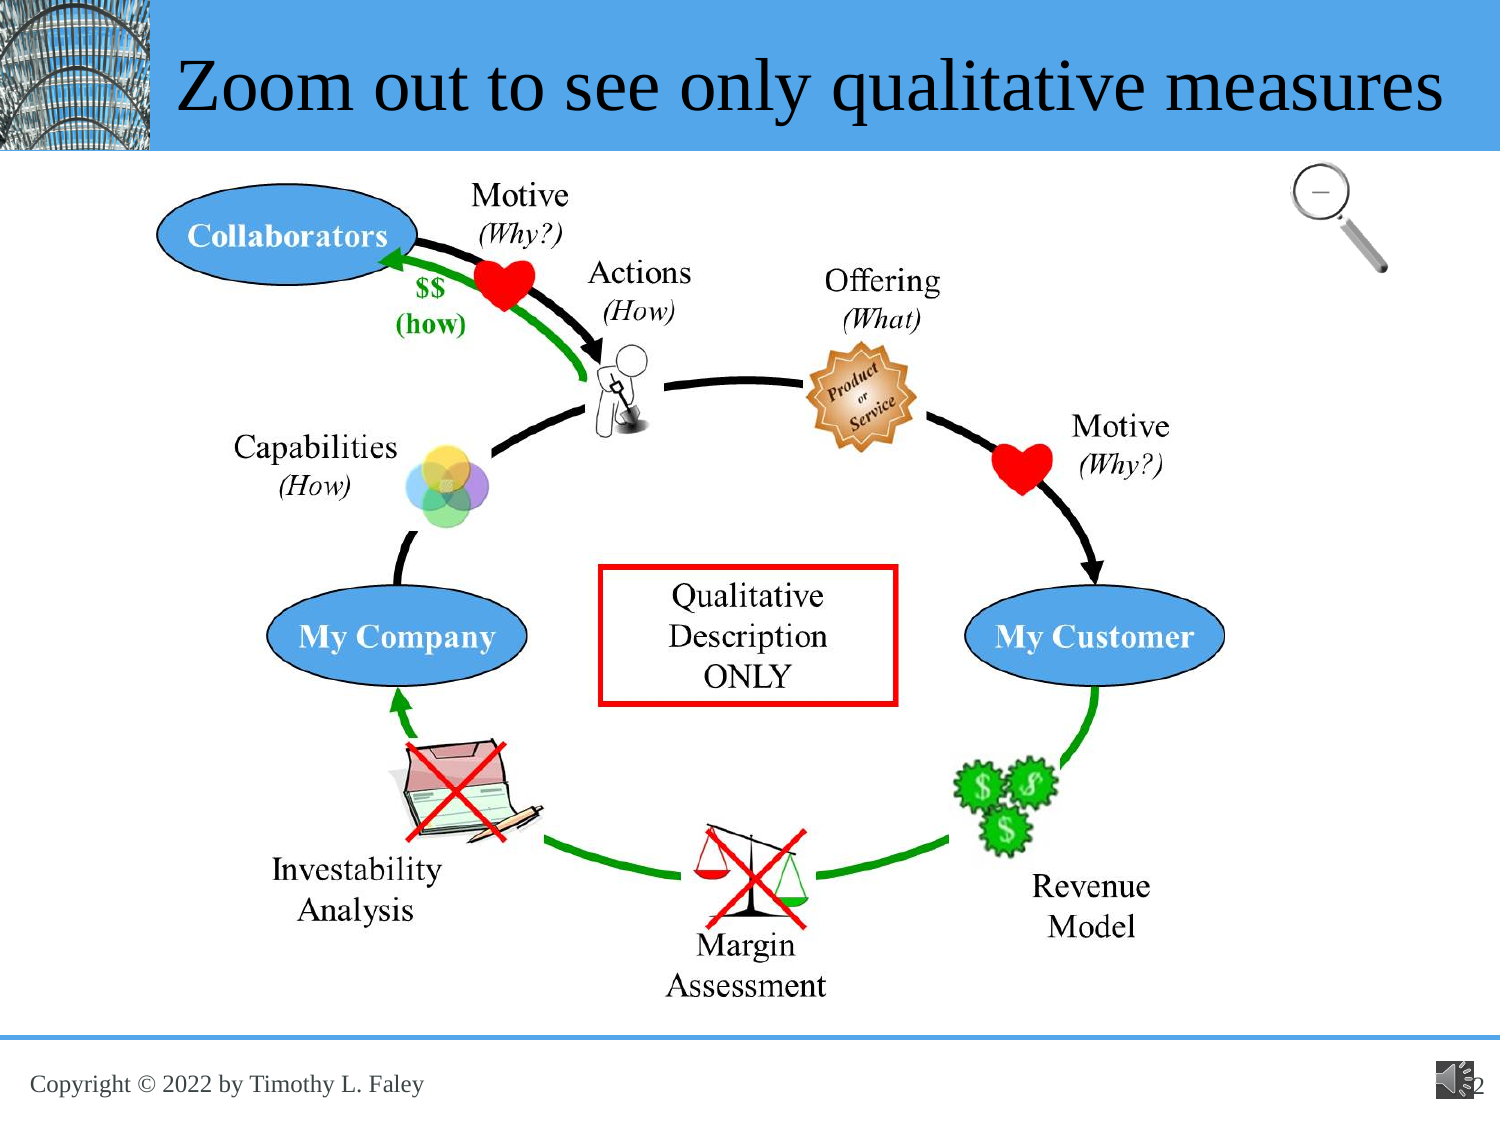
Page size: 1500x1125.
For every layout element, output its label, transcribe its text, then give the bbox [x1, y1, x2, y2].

picture [1262, 141, 1413, 293]
picture [1434, 1059, 1476, 1101]
picture [156, 162, 1226, 1026]
slide_number 12 [1400, 1062, 1500, 1113]
picture [0, 0, 150, 150]
title Zoom out to see only qualitative measures [160, 17, 1500, 134]
